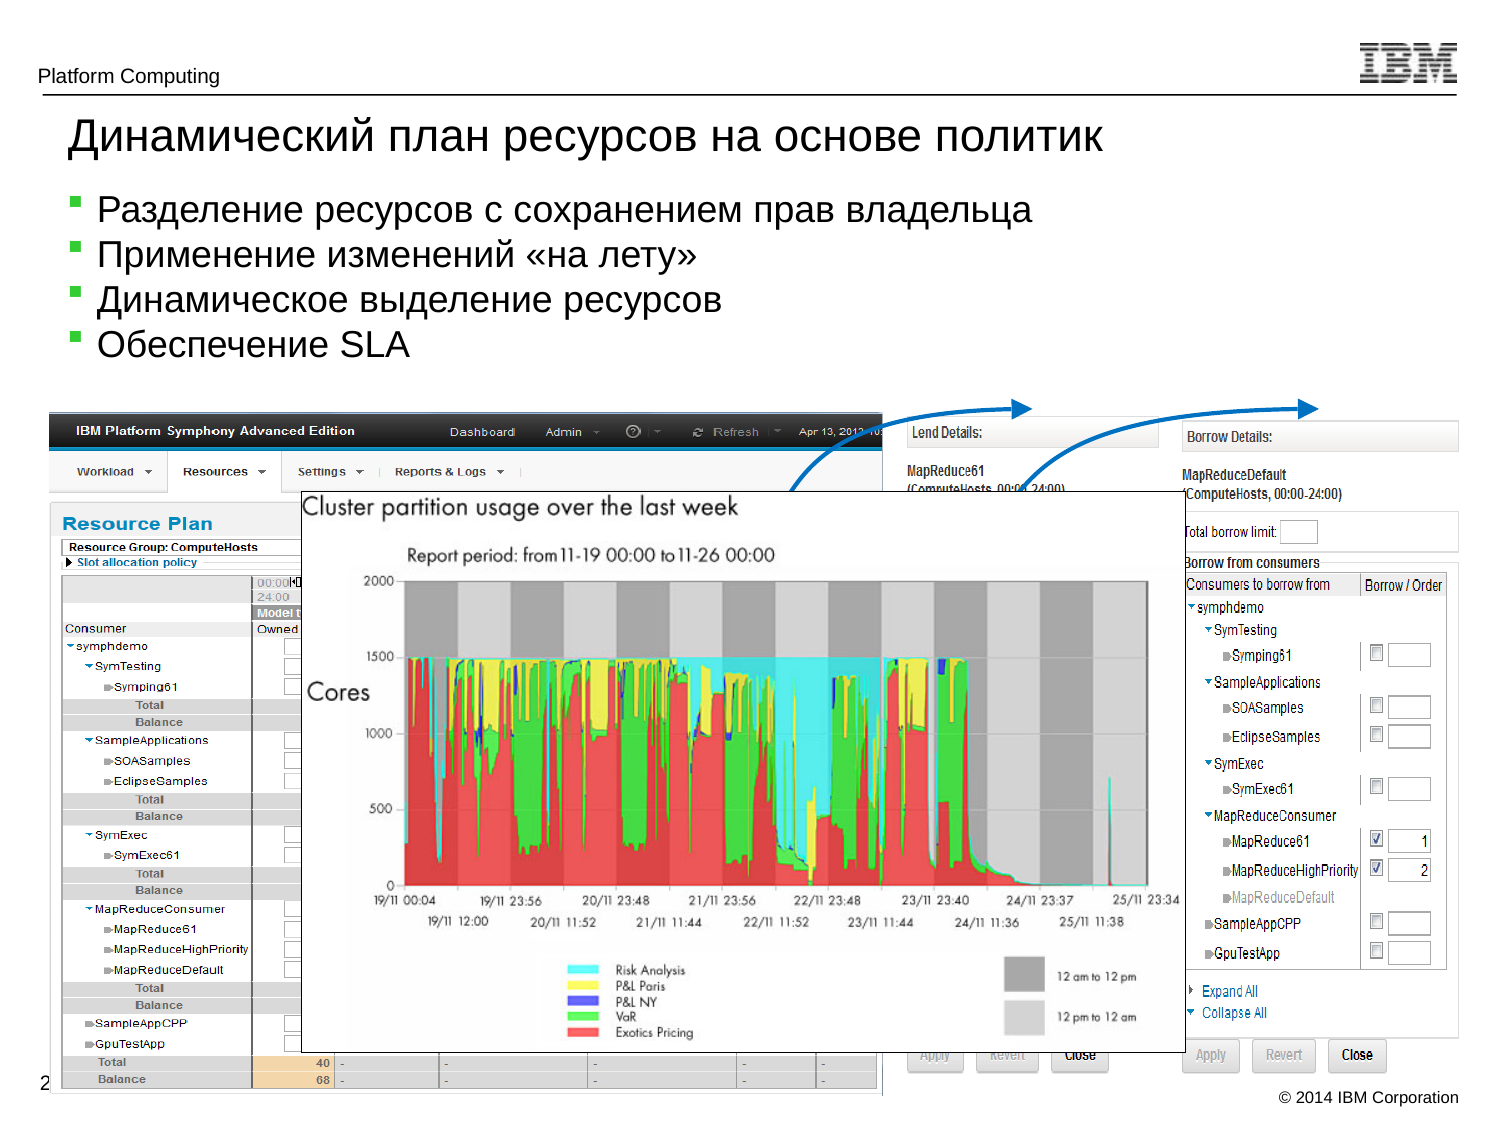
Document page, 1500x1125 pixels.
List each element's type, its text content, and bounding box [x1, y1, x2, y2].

text_box Разделение ресурсов с сохранением прав владельца Применение изменений «на лету» Динамическое выделение ресурсов Обеспечение SLA [52, 177, 1049, 372]
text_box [675, 408, 1320, 626]
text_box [512, 408, 674, 490]
picture [1360, 43, 1457, 83]
picture [48, 412, 512, 447]
text_box Динамический план ресурсов на основе политик [53, 101, 1441, 168]
picture [48, 408, 1463, 1096]
